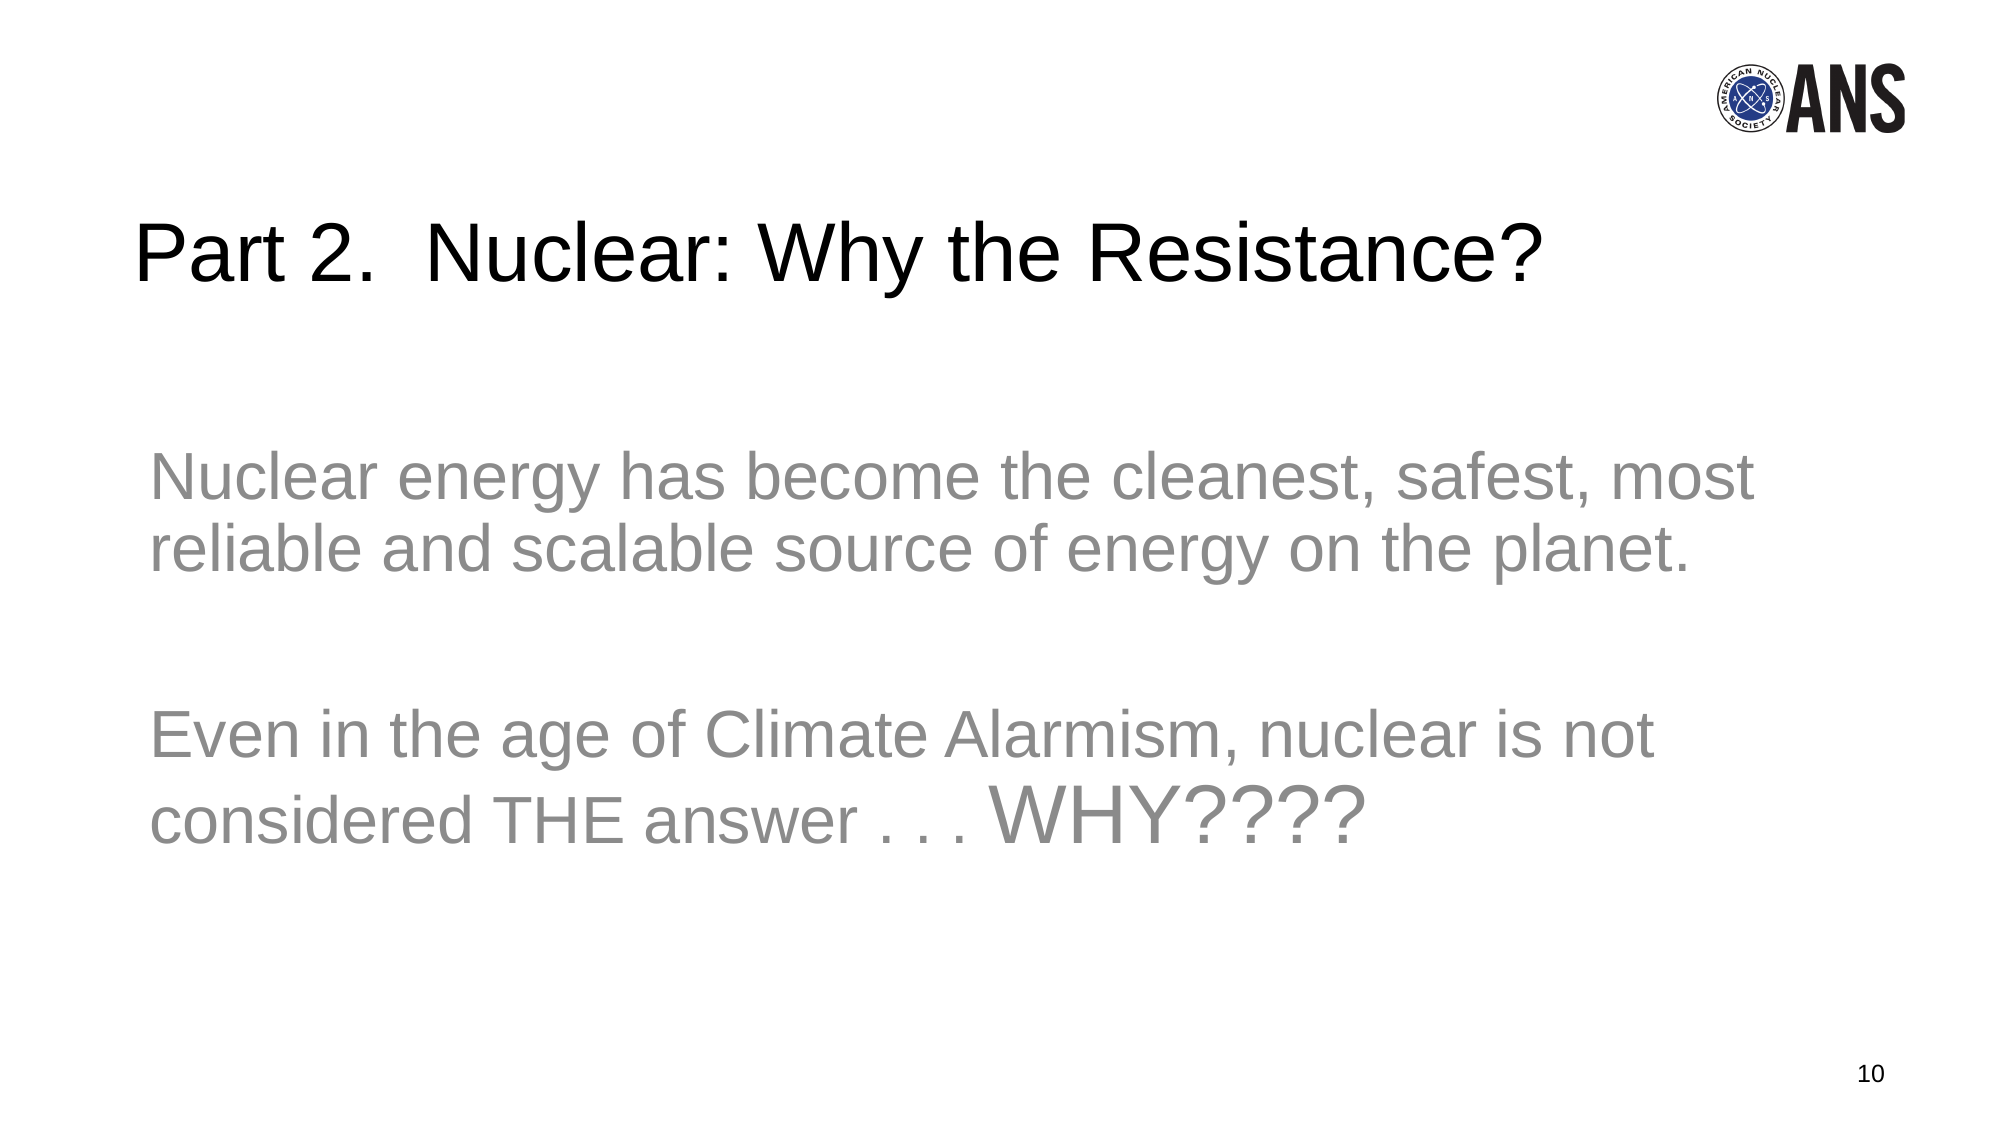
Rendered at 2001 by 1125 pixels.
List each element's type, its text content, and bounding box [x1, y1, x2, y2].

slide_number 10 [1433, 1042, 1900, 1103]
title Part 2. Nuclear: Why the Resistance? [118, 50, 1844, 306]
text_box Nuclear energy has become the cleanest, safest, most reliable and scalable source of energy on the planet. Even in the age of Climate Alarmism, nuclear is not considered THE answer . . . WHY???? [134, 434, 1860, 937]
